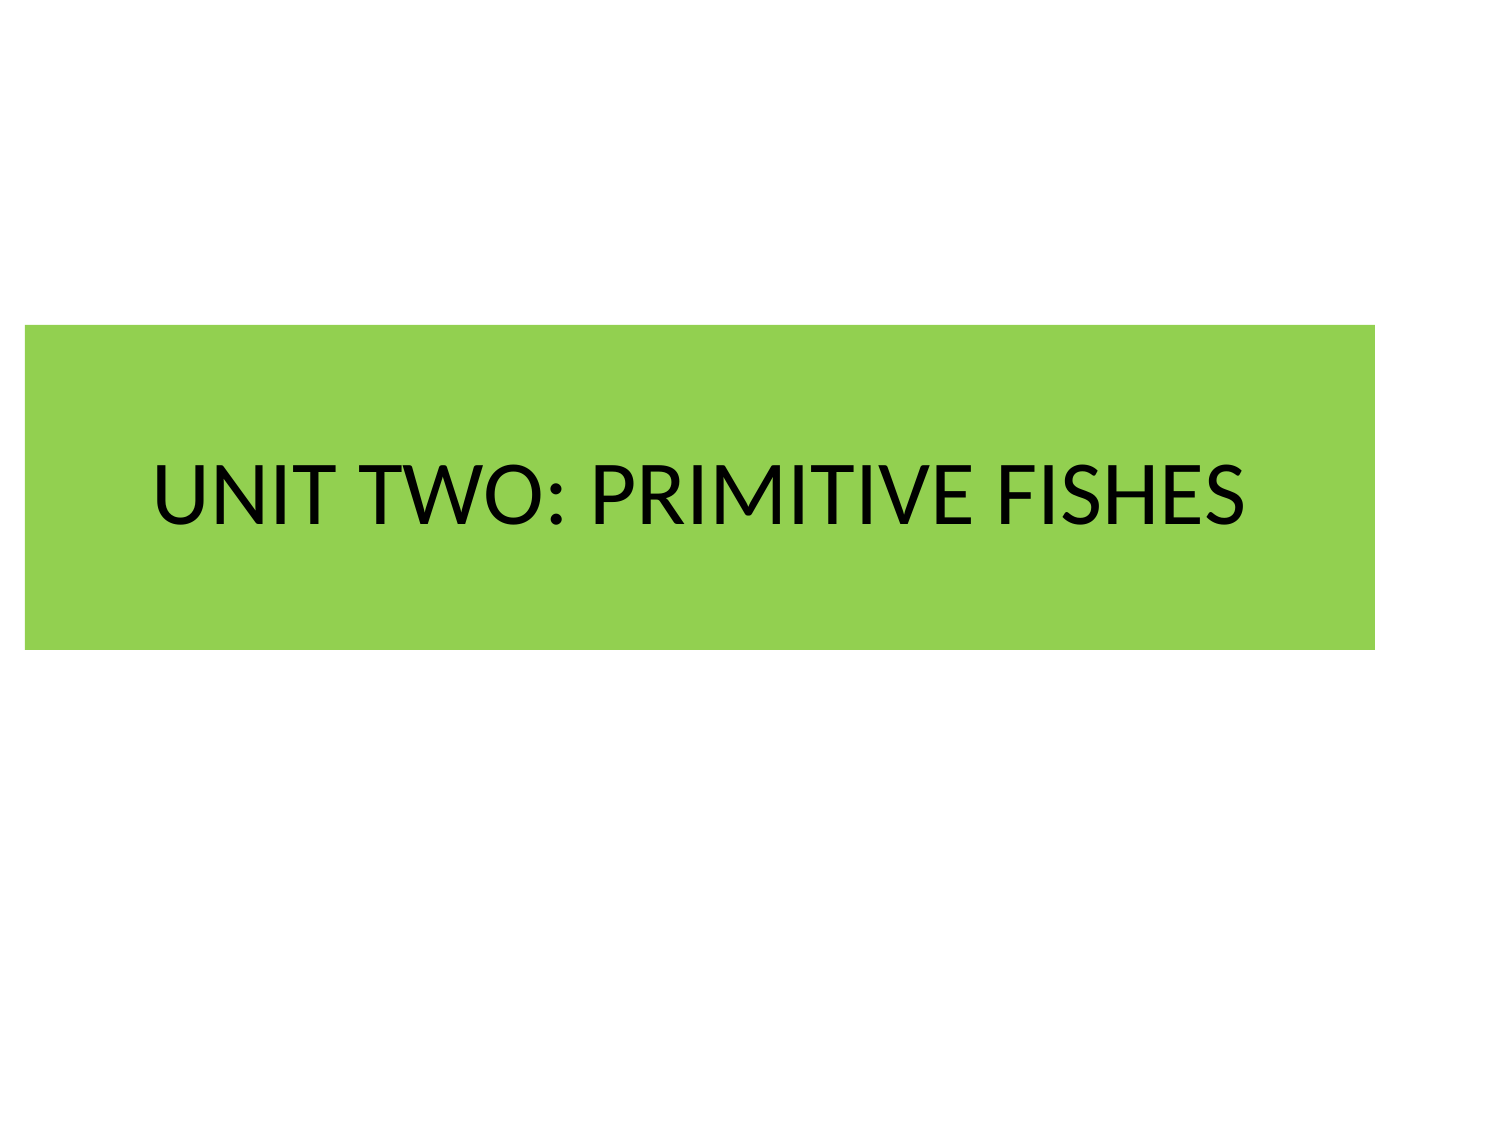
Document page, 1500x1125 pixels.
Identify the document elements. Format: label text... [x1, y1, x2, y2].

title UNIT TWO: PRIMITIVE FISHES [24, 324, 1375, 650]
